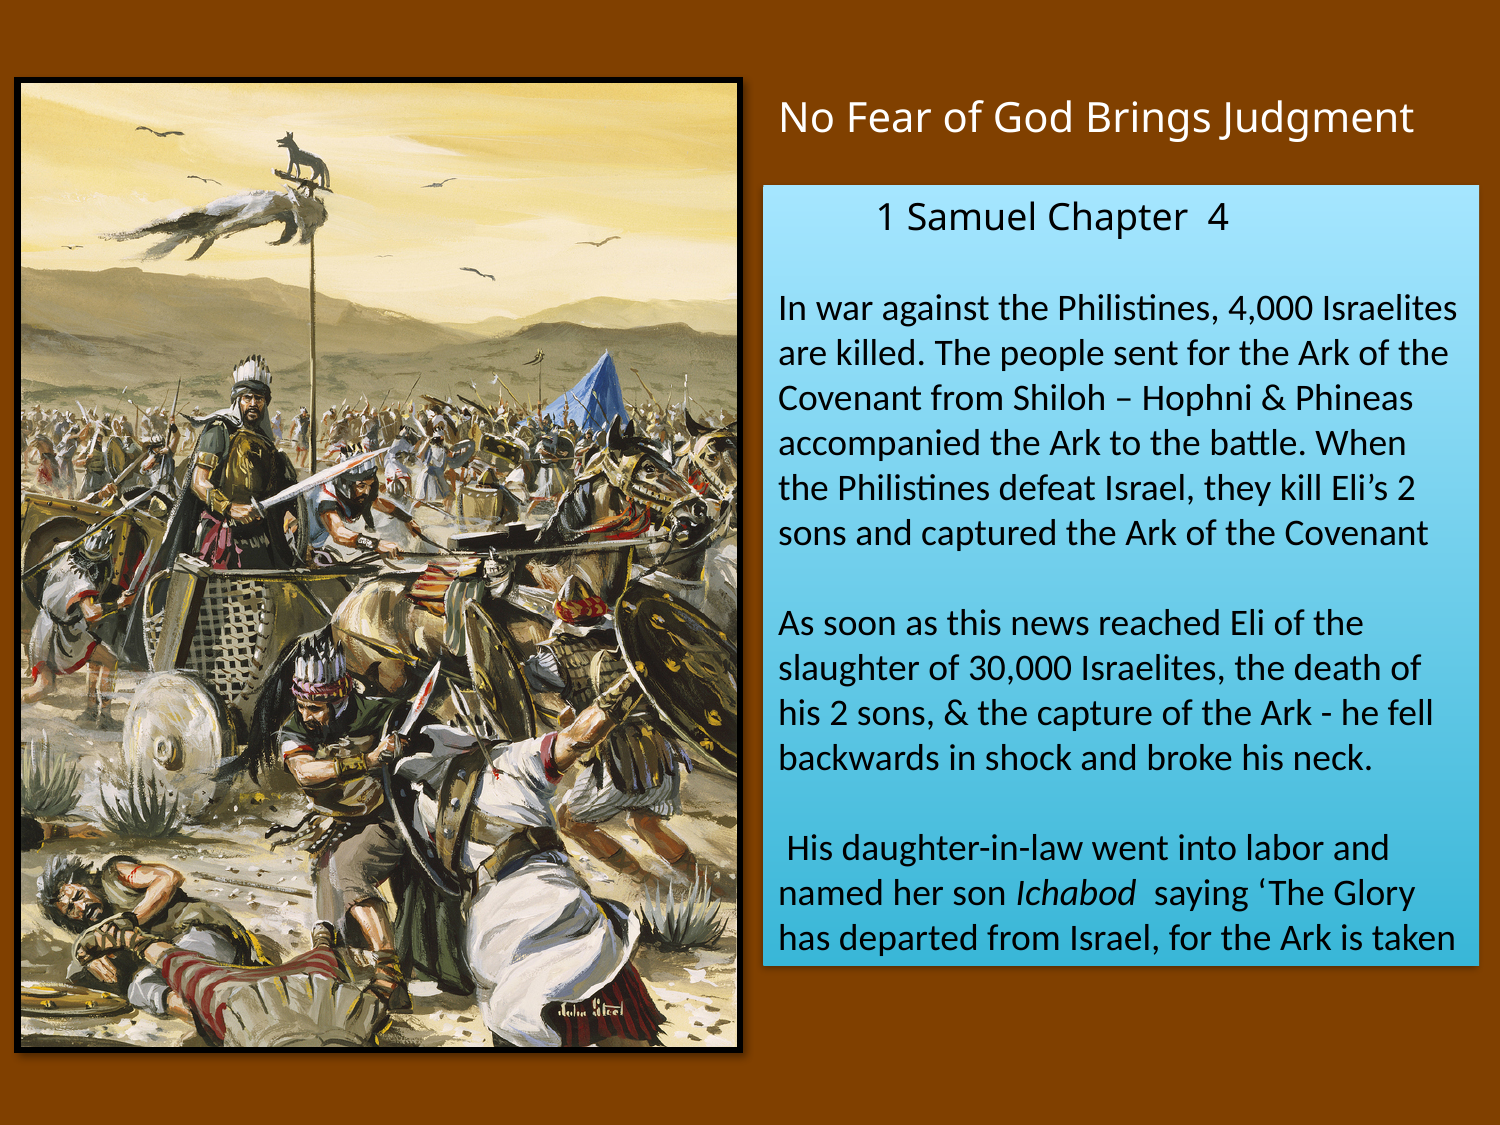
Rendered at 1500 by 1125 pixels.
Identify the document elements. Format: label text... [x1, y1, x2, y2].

text_box No Fear of God Brings Judgment [763, 83, 1449, 149]
text_box 1 Samuel Chapter 4 In war against the Philistines, 4,000 Israelites are killed. The people sent for the Ark of the Covenant from Shiloh – Hophni & Phineas accompanied the Ark to the battle. When the Philistines defeat Israel, they kill Eli’s 2 sons and captured the Ark of the Covenant As soon as this news reached Eli of the slaughter of 30,000 Israelites, the death of his 2 sons, & the capture of the Ark - he fell backwards in shock and broke his neck. His daughter-in-law went into labor and named her son Ichabod saying ‘The Glory has departed from Israel, for the Ark is taken [763, 185, 1480, 966]
text_box [0, 0, 1500, 1125]
picture [20, 83, 737, 1047]
